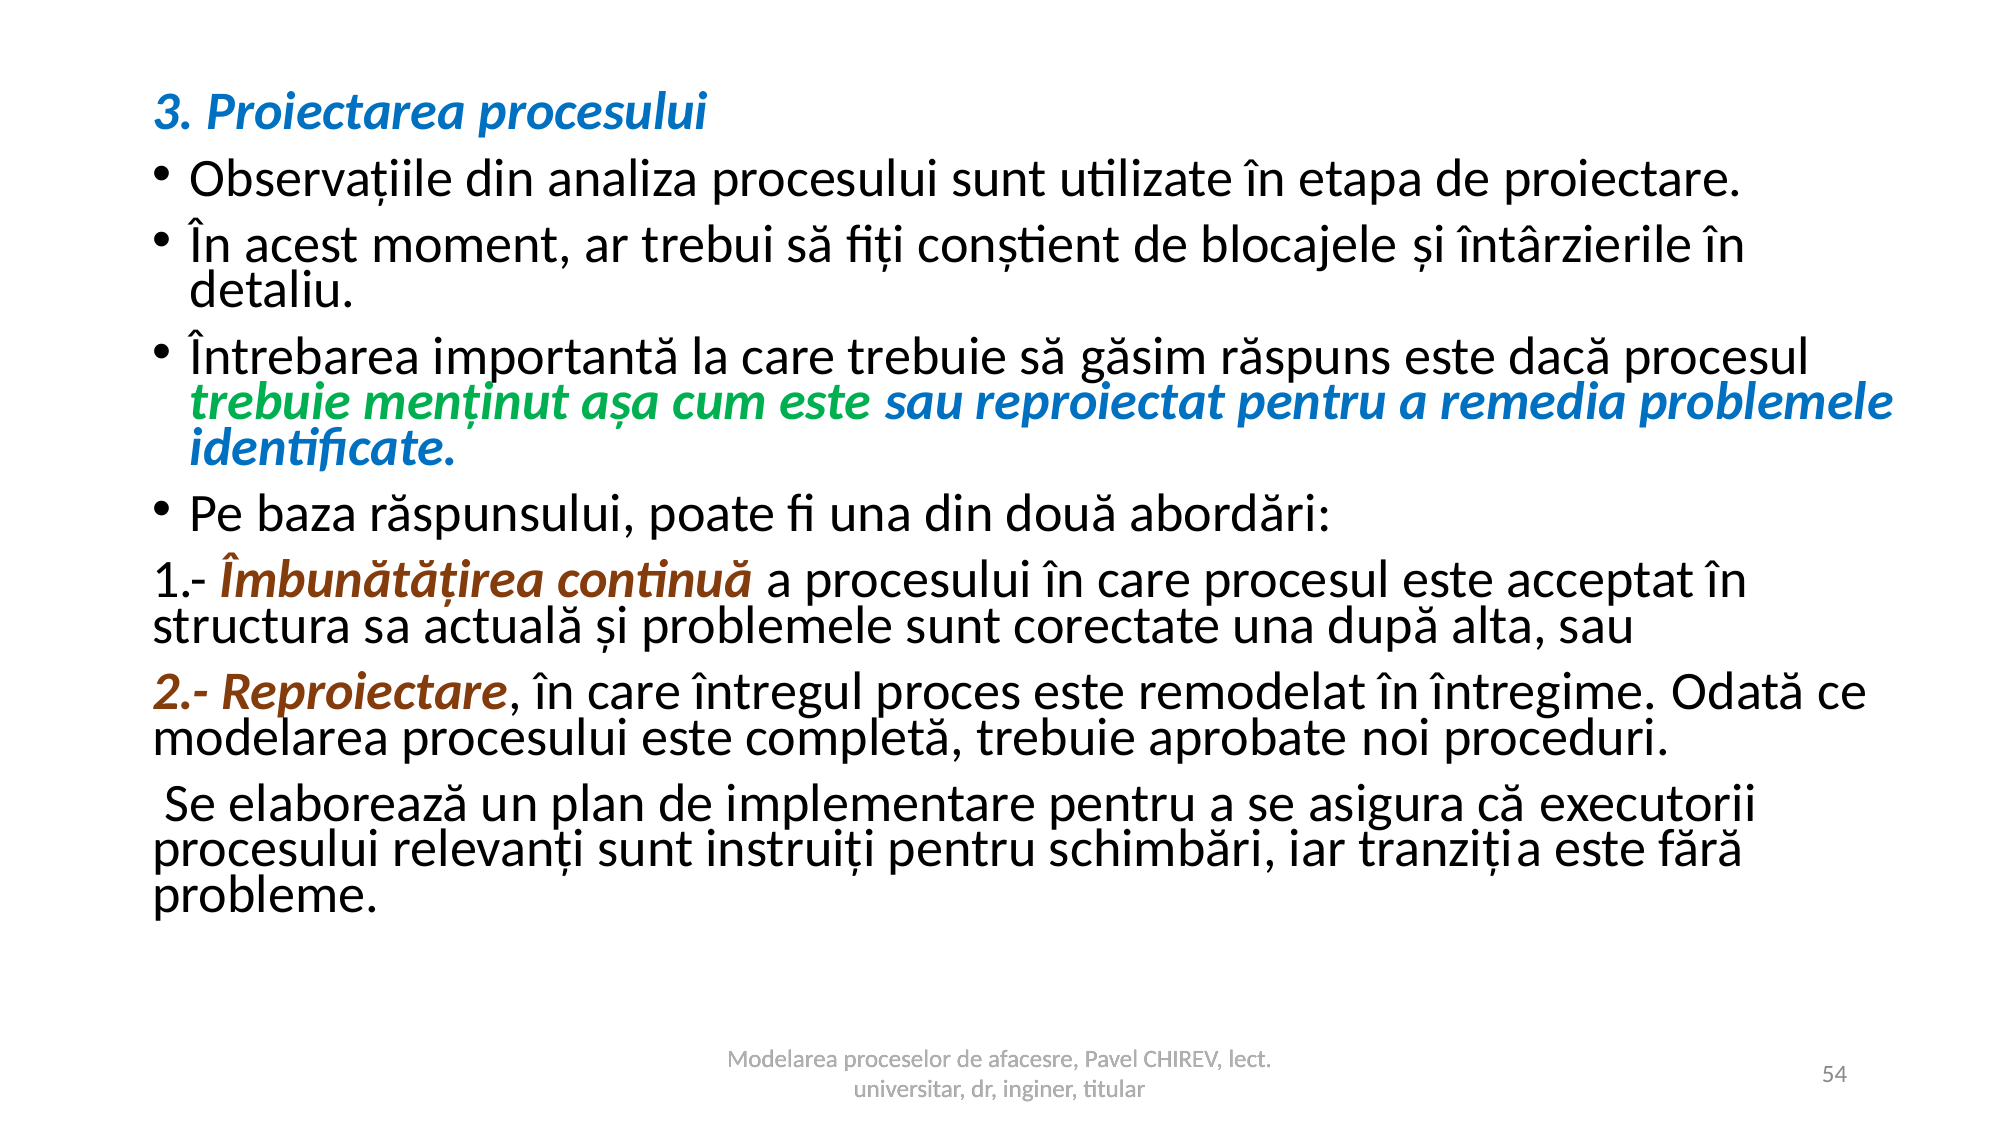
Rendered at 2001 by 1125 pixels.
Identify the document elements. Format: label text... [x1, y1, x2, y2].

footer Modelarea proceselor de afacesre, Pavel CHIREV, lect. universitar, dr, inginer, titular [662, 1042, 1338, 1103]
list 3. Proiectarea procesului Observațiile din analiza procesului sunt utilizate în etapa de proiectare. În acest moment, ar trebui să fiți conștient de blocajele și întârzierile în detaliu. Întrebarea importantă la care trebuie să găsim răspuns este dacă procesul trebuie menținut așa cum este sau reproiectat pentru a remedia problemele identificate. Pe baza răspunsului, poate fi una din două abordări: 1.- Îmbunătățirea continuă a procesului în care procesul este acceptat în structura sa actuală și problemele sunt corectate una după alta, sau 2.- Reproiectare, în care întregul proces este remodelat în întregime. Odată ce modelarea procesului este completă, trebuie aprobate noi proceduri. Se elaborează un plan de implementare pentru a se asigura că executorii procesului relevanți sunt instruiți pentru schimbări, iar tranziția este fără probleme. [137, 85, 1922, 1014]
text_box 54 [1412, 1042, 1863, 1103]
